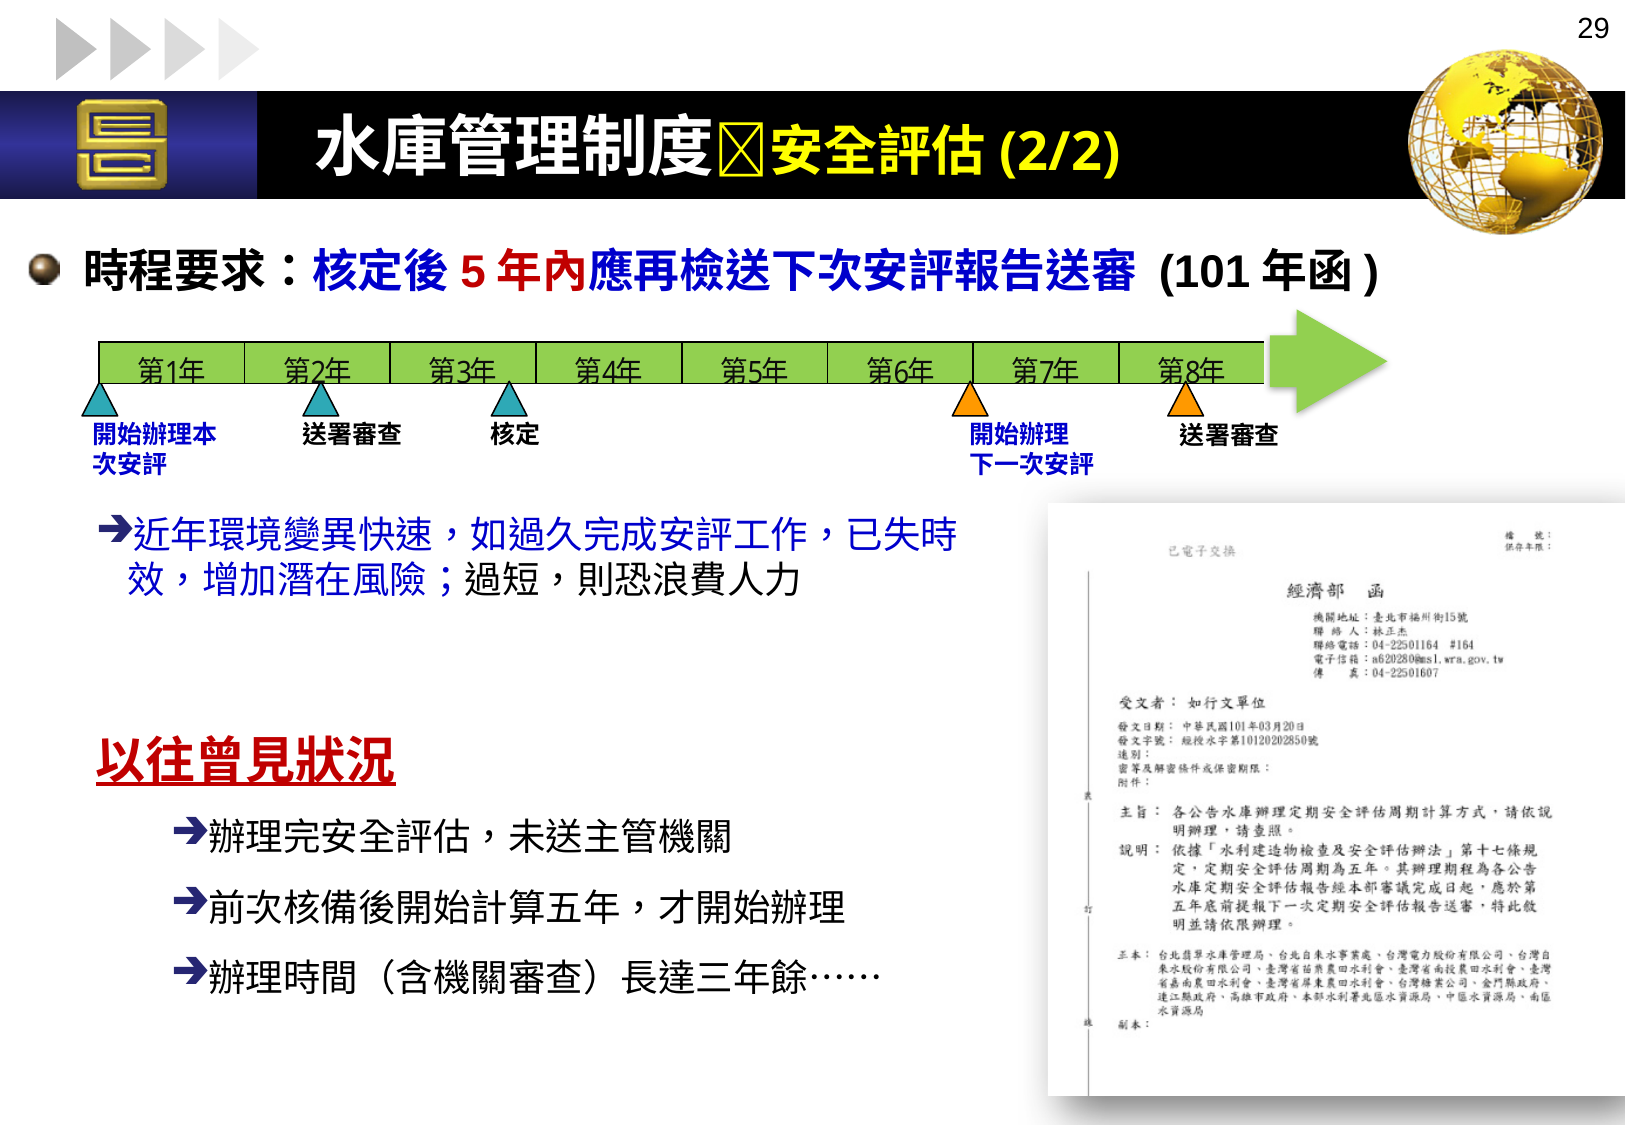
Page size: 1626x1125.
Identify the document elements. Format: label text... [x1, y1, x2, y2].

picture [1408, 62, 1603, 235]
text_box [77, 309, 1388, 488]
picture [1047, 503, 1625, 1096]
text_box 水庫管理制度安全評估(2/2) [299, 96, 1433, 190]
picture [27, 252, 60, 285]
slide_number 29 [1252, 1, 1625, 62]
text_box 時程要求：核定後5年內應再檢送下次安評報告送審 (101年函) [12, 222, 1559, 329]
text_box 近年環境變異快速，如過久完成安評工作，已失時效，增加潛在風險；過短，則恐浪費人力 以往曾見狀況 辦理完安全評估，未送主管機關 前次核備後開始計算五年，才開始辦理 辦理時間（含機關審查）長達三年餘…… [37, 503, 1034, 629]
picture [67, 90, 176, 198]
